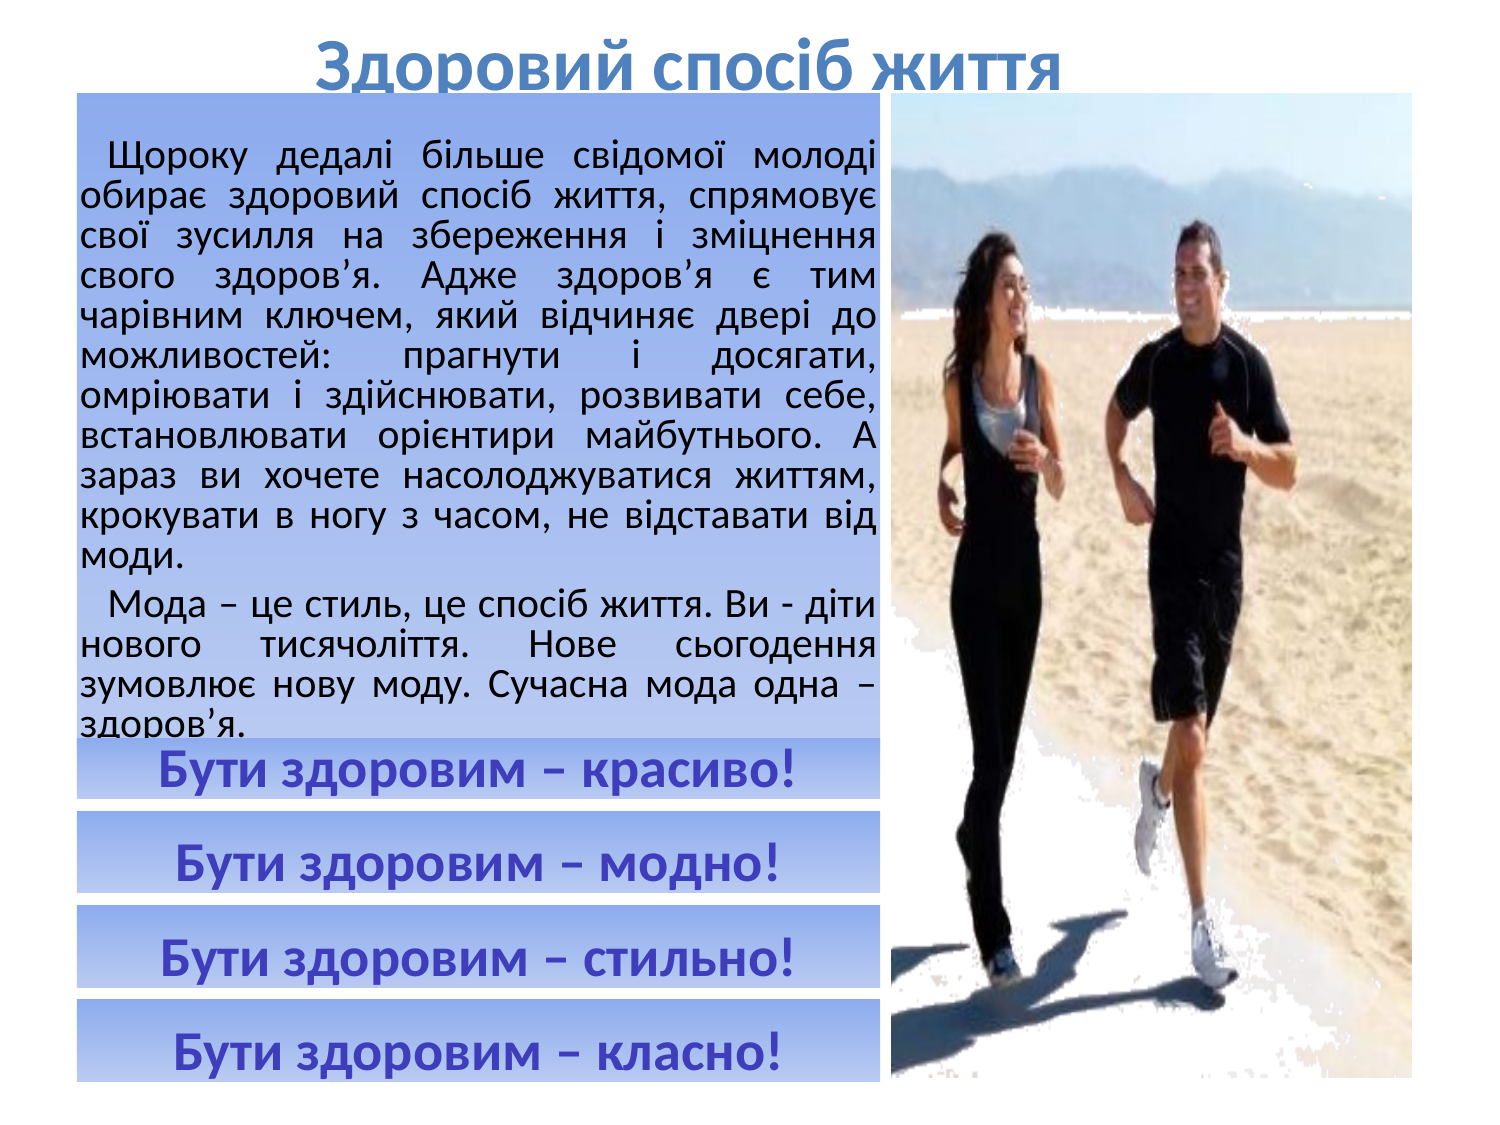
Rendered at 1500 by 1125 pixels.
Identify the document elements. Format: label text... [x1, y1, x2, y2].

text_box Бути здоровим – модно! [76, 811, 881, 893]
title Здоровий спосіб життя [67, 0, 1313, 106]
text_box Бути здоровим – стильно! [76, 905, 881, 988]
text_box Бути здоровим – класно! [76, 999, 881, 1082]
text_box Бути здоровим – красиво! [76, 738, 881, 799]
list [891, 93, 1412, 1079]
list Щороку дедалі більше свідомої молоді обирає здоровий спосіб життя, спрямовує свої зусилля на збереження і зміцнення свого здоров’я. Адже здоров’я є тим чарівним ключем, який відчиняє двері до можливостей: прагнути і досягати, омріювати і здійснювати, розвивати себе, встановлювати орієнтири майбутнього. А зараз ви хочете насолоджуватися життям, крокувати в ногу з часом, не відставати від моди. Мода – це стиль, це спосіб життя. Ви - діти нового тисячоліття. Нове сьогодення зумовлює нову моду. Сучасна мода одна – здоров’я. [76, 93, 881, 738]
